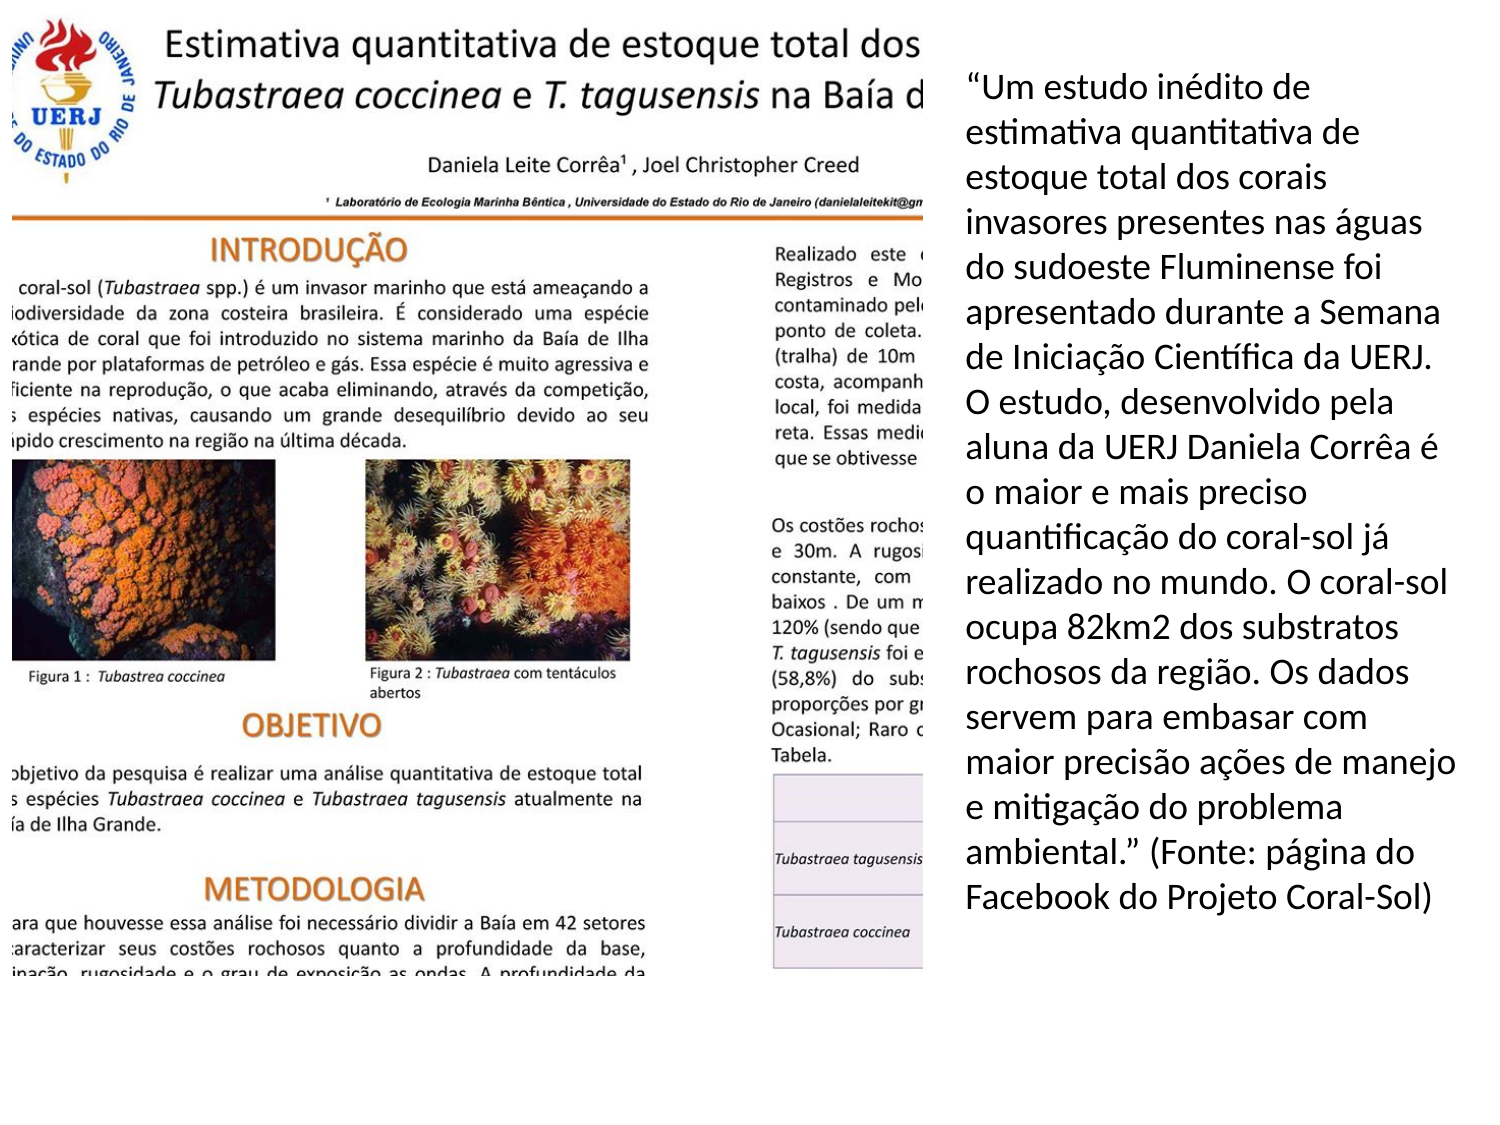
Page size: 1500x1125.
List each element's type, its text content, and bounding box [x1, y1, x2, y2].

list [12, 0, 923, 977]
text_box “Um estudo inédito de estimativa quantitativa de estoque total dos corais invasores presentes nas águas do sudoeste Fluminense foi apresentado durante a Semana de Iniciação Científica da UERJ. O estudo, desenvolvido pela aluna da UERJ Daniela Corrêa é o maior e mais preciso quantificação do coral-sol já realizado no mundo. O coral-sol ocupa 82km2 dos substratos rochosos da região. Os dados servem para embasar com maior precisão ações de manejo e mitigação do problema ambiental.” (Fonte: página do Facebook do Projeto Coral-Sol) [950, 54, 1481, 970]
